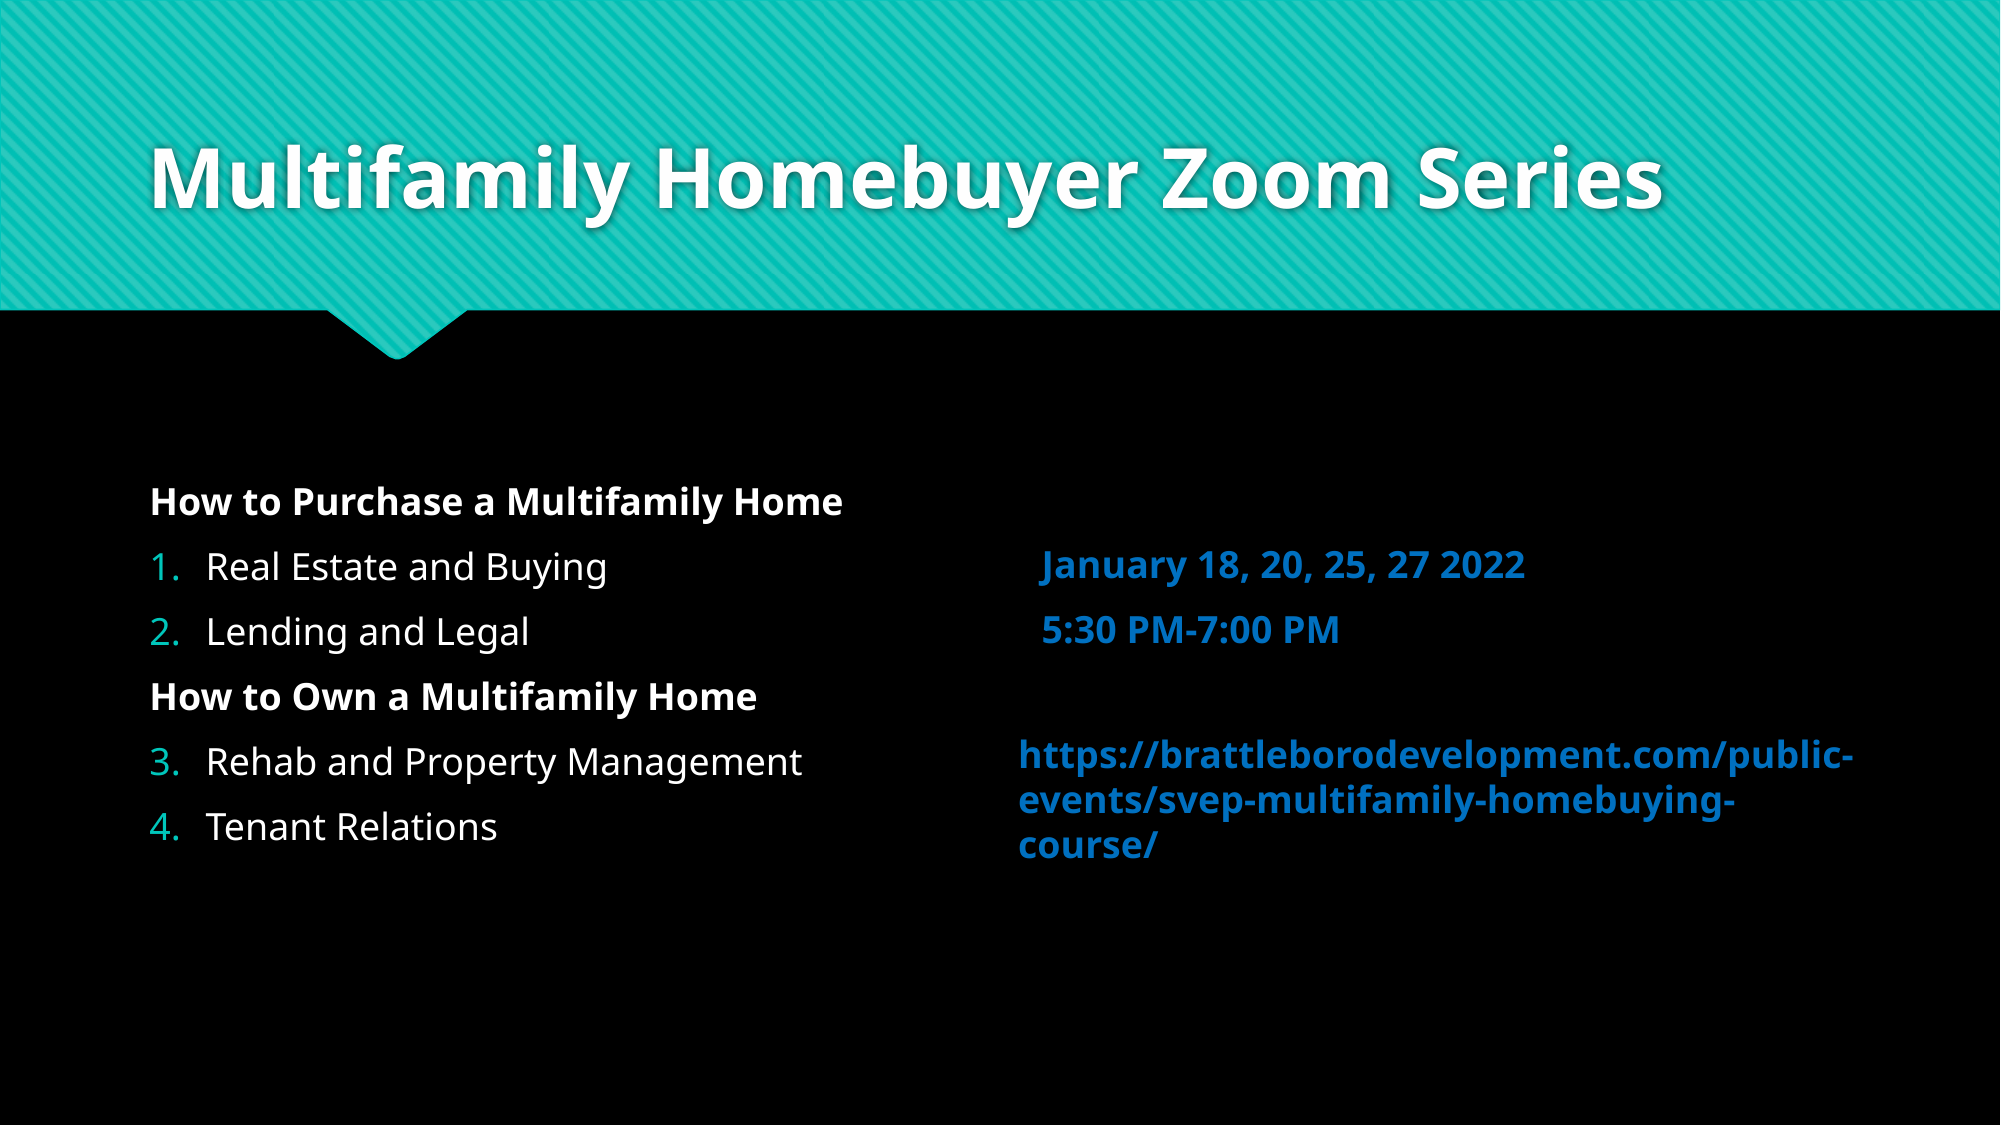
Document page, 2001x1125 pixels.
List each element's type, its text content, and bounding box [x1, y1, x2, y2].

title Multifamily Homebuyer Zoom Series [132, 73, 1868, 233]
text_box https://brattleborodevelopment.com/public-events/svep-multifamily-homebuying-course/ [1003, 701, 1891, 962]
text_box January 18, 20, 25, 27 2022 5:30 PM-7:00 PM [1026, 490, 1868, 695]
list How to Purchase a Multifamily Home Real Estate and Buying Lending and Legal How to Own a Multifamily Home Rehab and Property Management Tenant Relations [134, 364, 917, 962]
